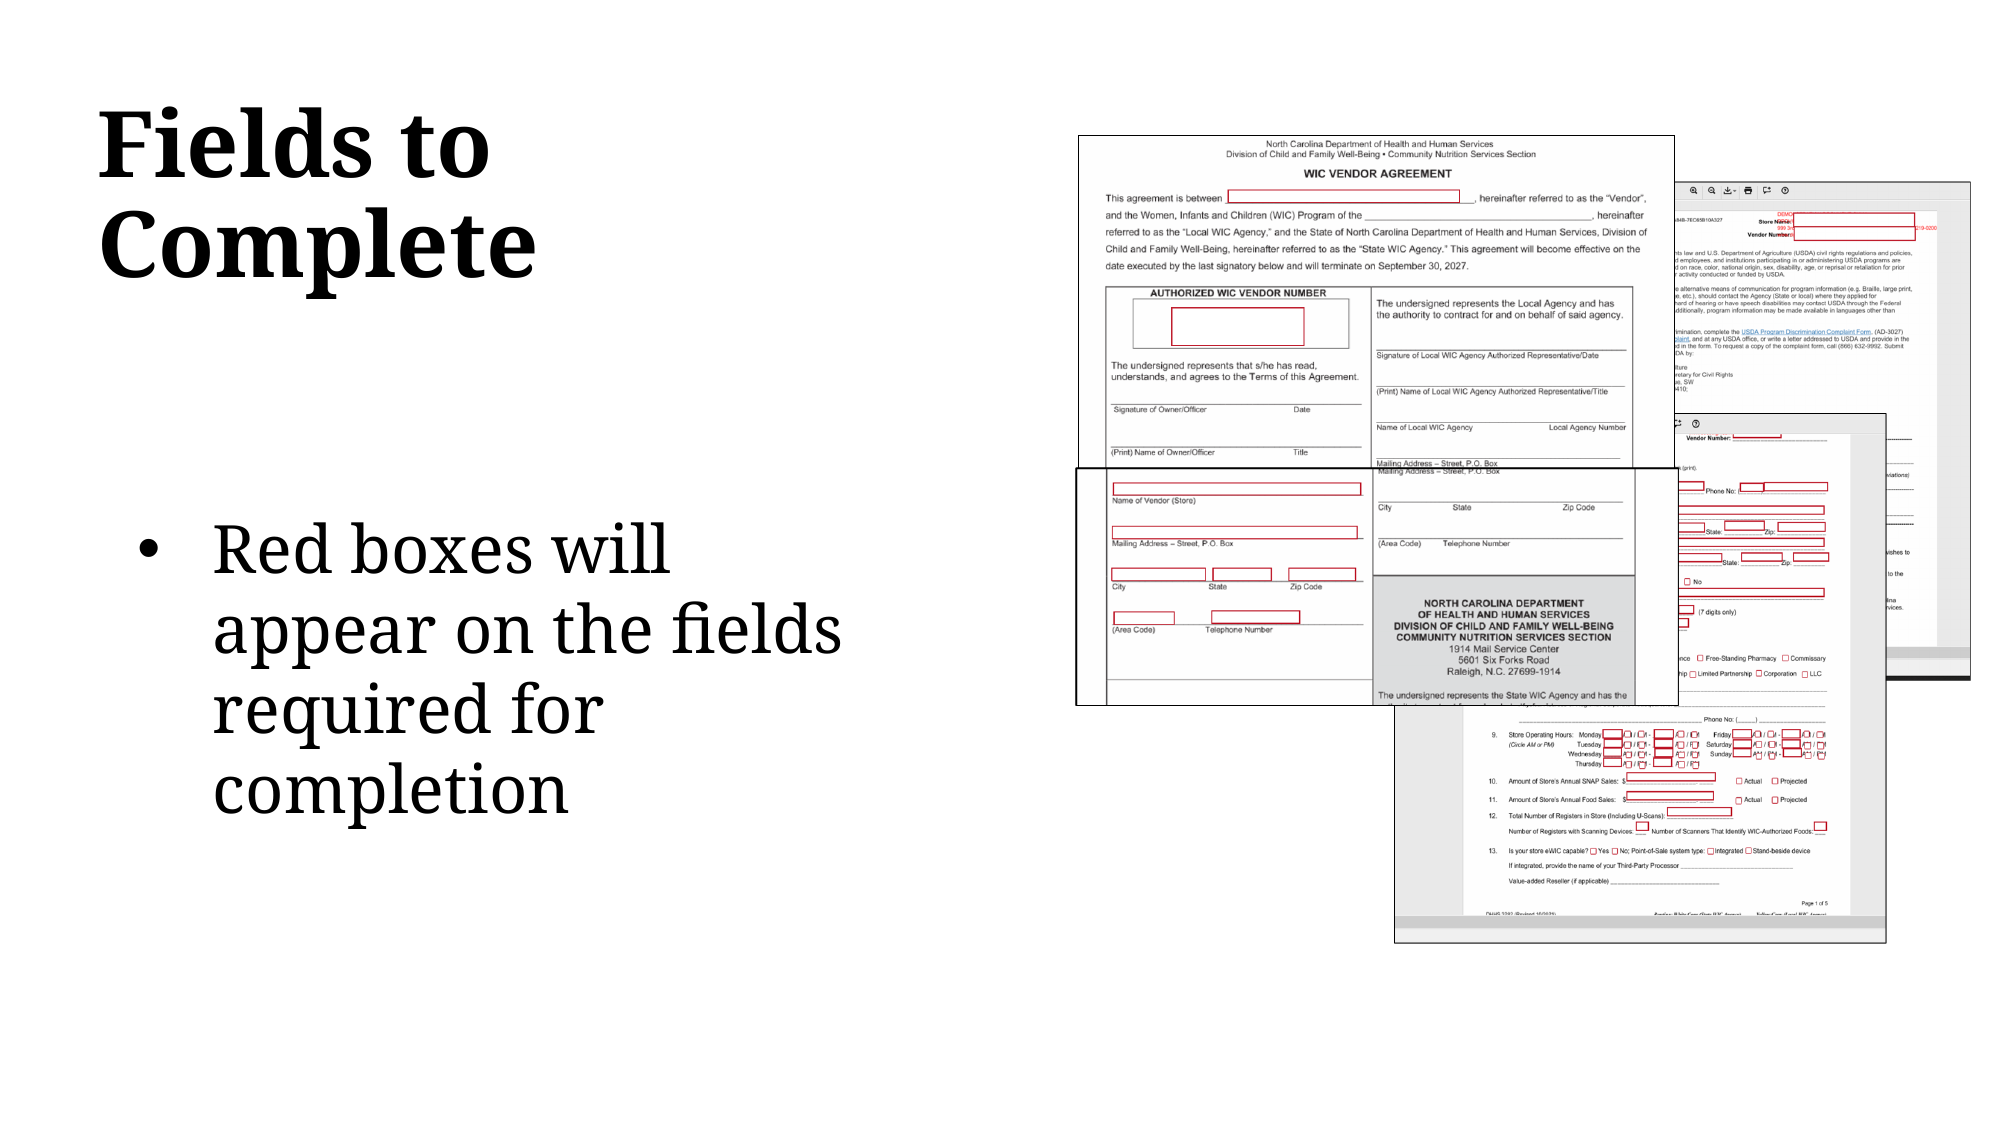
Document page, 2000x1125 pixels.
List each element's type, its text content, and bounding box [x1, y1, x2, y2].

picture [1075, 135, 1971, 944]
text_box Red boxes will appear on the fields required for completion [123, 499, 901, 835]
title Fields to Complete [82, 78, 950, 317]
